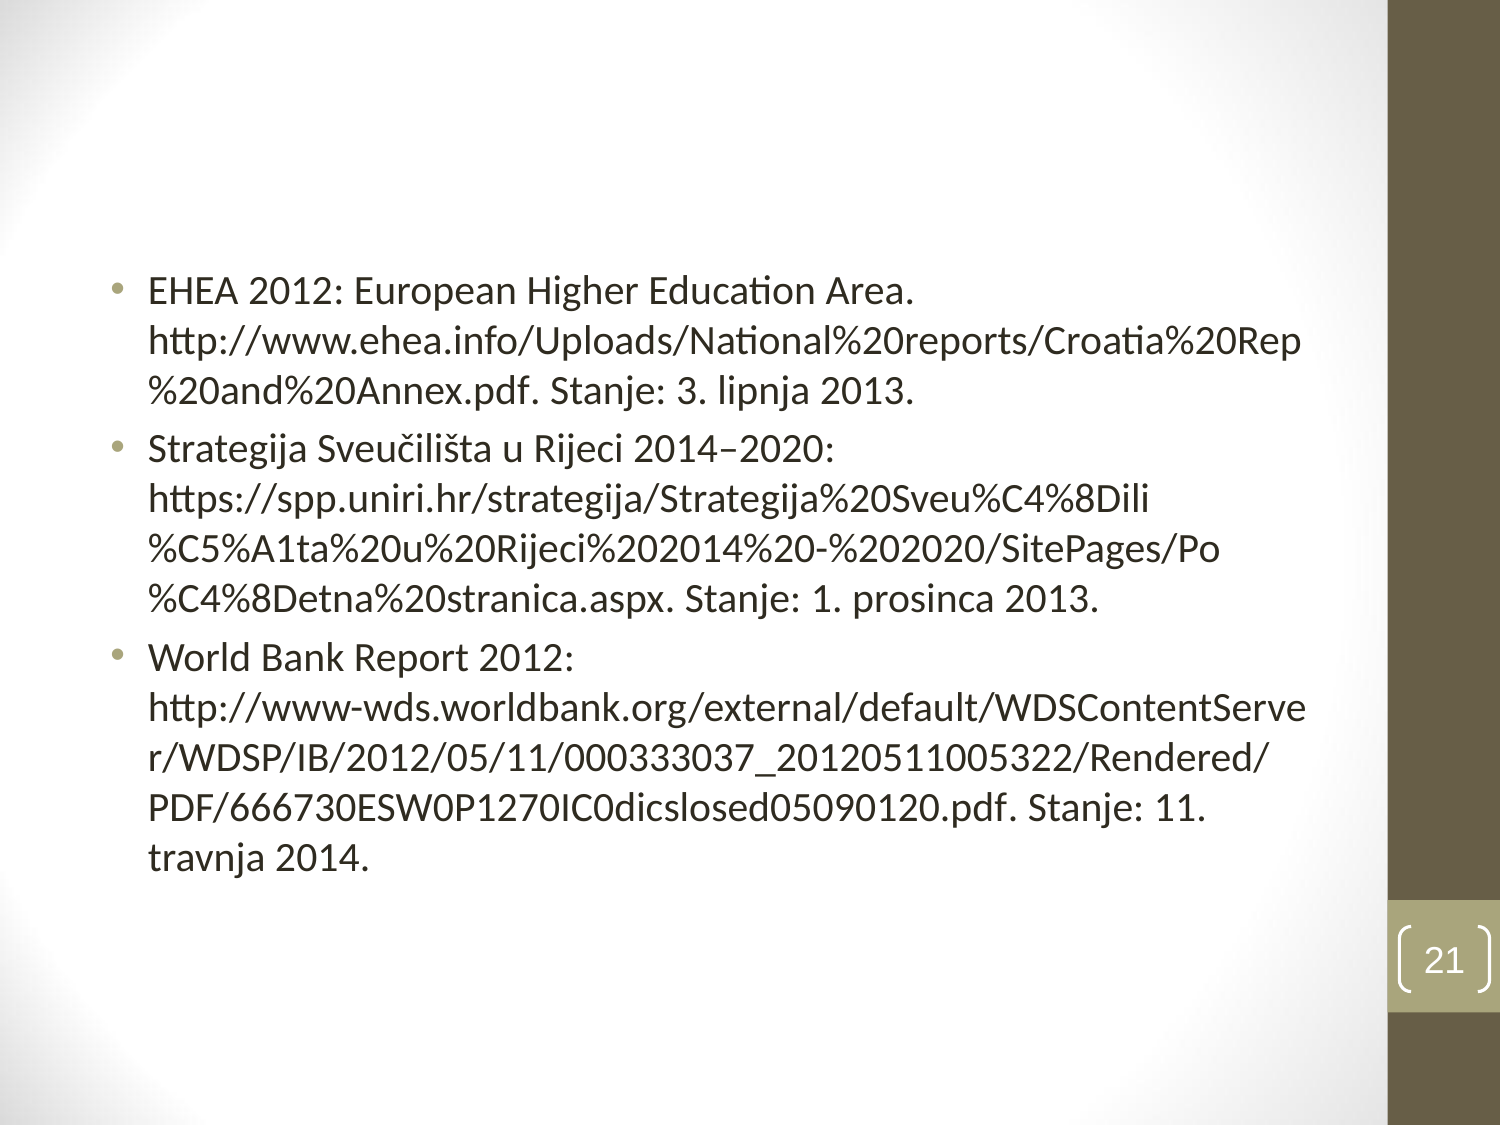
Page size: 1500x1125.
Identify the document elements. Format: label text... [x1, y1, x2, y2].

slide_number 21 [1397, 924, 1492, 994]
list EHEA 2012: European Higher Education Area. http://www.ehea.info/Uploads/National%20reports/Croatia%20Rep%20and%20Annex.pdf. Stanje: 3. lipnja 2013. Strategija Sveučilišta u Rijeci 2014–2020: https://spp.uniri.hr/strategija/Strategija%20Sveu%C4%8Dili%C5%A1ta%20u%20Rijeci%202014%20-%202020/SitePages/Po%C4%8Detna%20stranica.aspx. Stanje: 1. prosinca 2013. World Bank Report 2012: http://www-wds.worldbank.org/external/default/WDSContentServer/WDSP/IB/2012/05/11/000333037_20120511005322/Rendered/PDF/666730ESW0P1270IC0dicslosed05090120.pdf. Stanje: 11. travnja 2014. [76, 255, 1327, 1043]
picture [0, 0, 1387, 1125]
